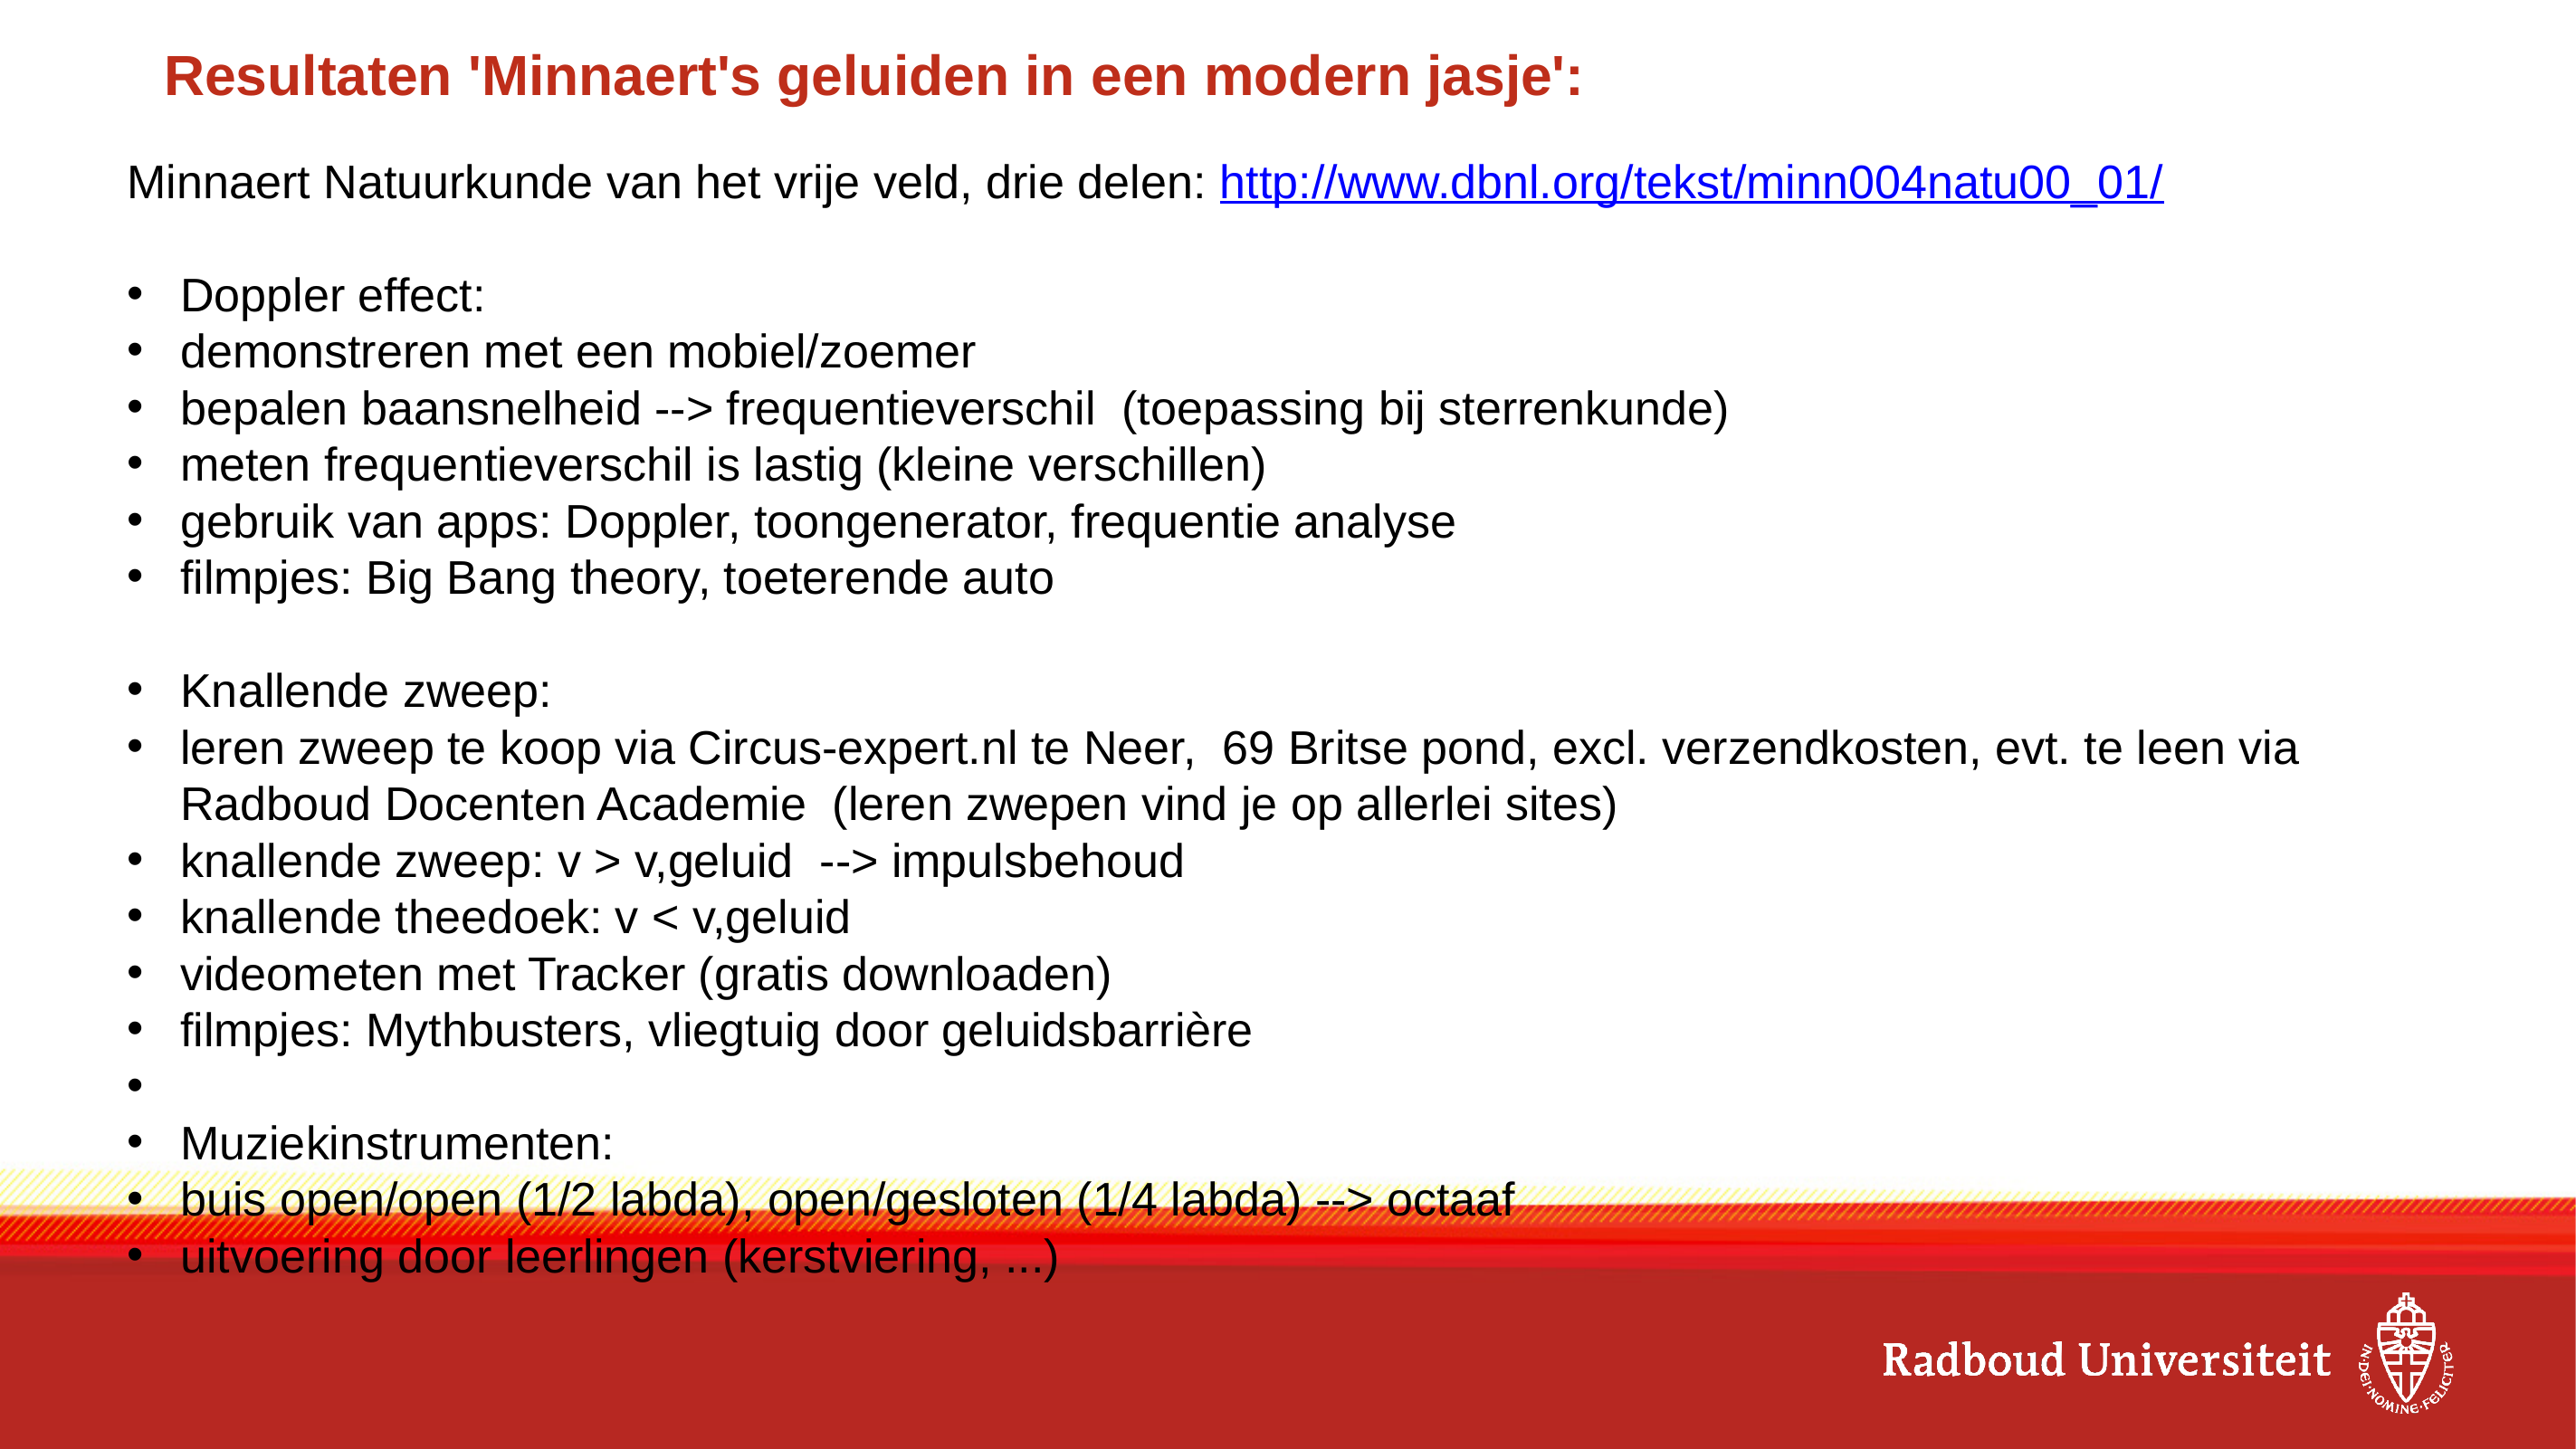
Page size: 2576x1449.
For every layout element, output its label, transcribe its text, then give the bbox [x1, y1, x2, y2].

picture [0, 0, 2576, 1449]
title Resultaten 'Minnaert's geluiden in een modern jasje': [157, 33, 2200, 146]
list Minnaert Natuurkunde van het vrije veld, drie delen: http://www.dbnl.org/tekst/minn004natu00_01/ Doppler effect: demonstreren met een mobiel/zoemer bepalen baansnelheid --> frequentieverschil (toepassing bij sterrenkunde) meten frequentieverschil is lastig (kleine verschillen) gebruik van apps: Doppler, toongenerator, frequentie analyse filmpjes: Big Bang theory, toeterende auto Knallende zweep: leren zweep te koop via Circus-expert.nl te Neer, 69 Britse pond, excl. verzendkosten, evt. te leen via Radboud Docenten Academie (leren zwepen vind je op allerlei sites) knallende zweep: v > v,geluid --> impulsbehoud knallende theedoek: v < v,geluid videometen met Tracker (gratis downloaden) filmpjes: Mythbusters, vliegtuig door geluidsbarrière Muziekinstrumenten: buis open/open (1/2 labda), open/gesloten (1/4 labda) --> octaaf uitvoering door leerlingen (kerstviering, ...) [121, 146, 2381, 1055]
